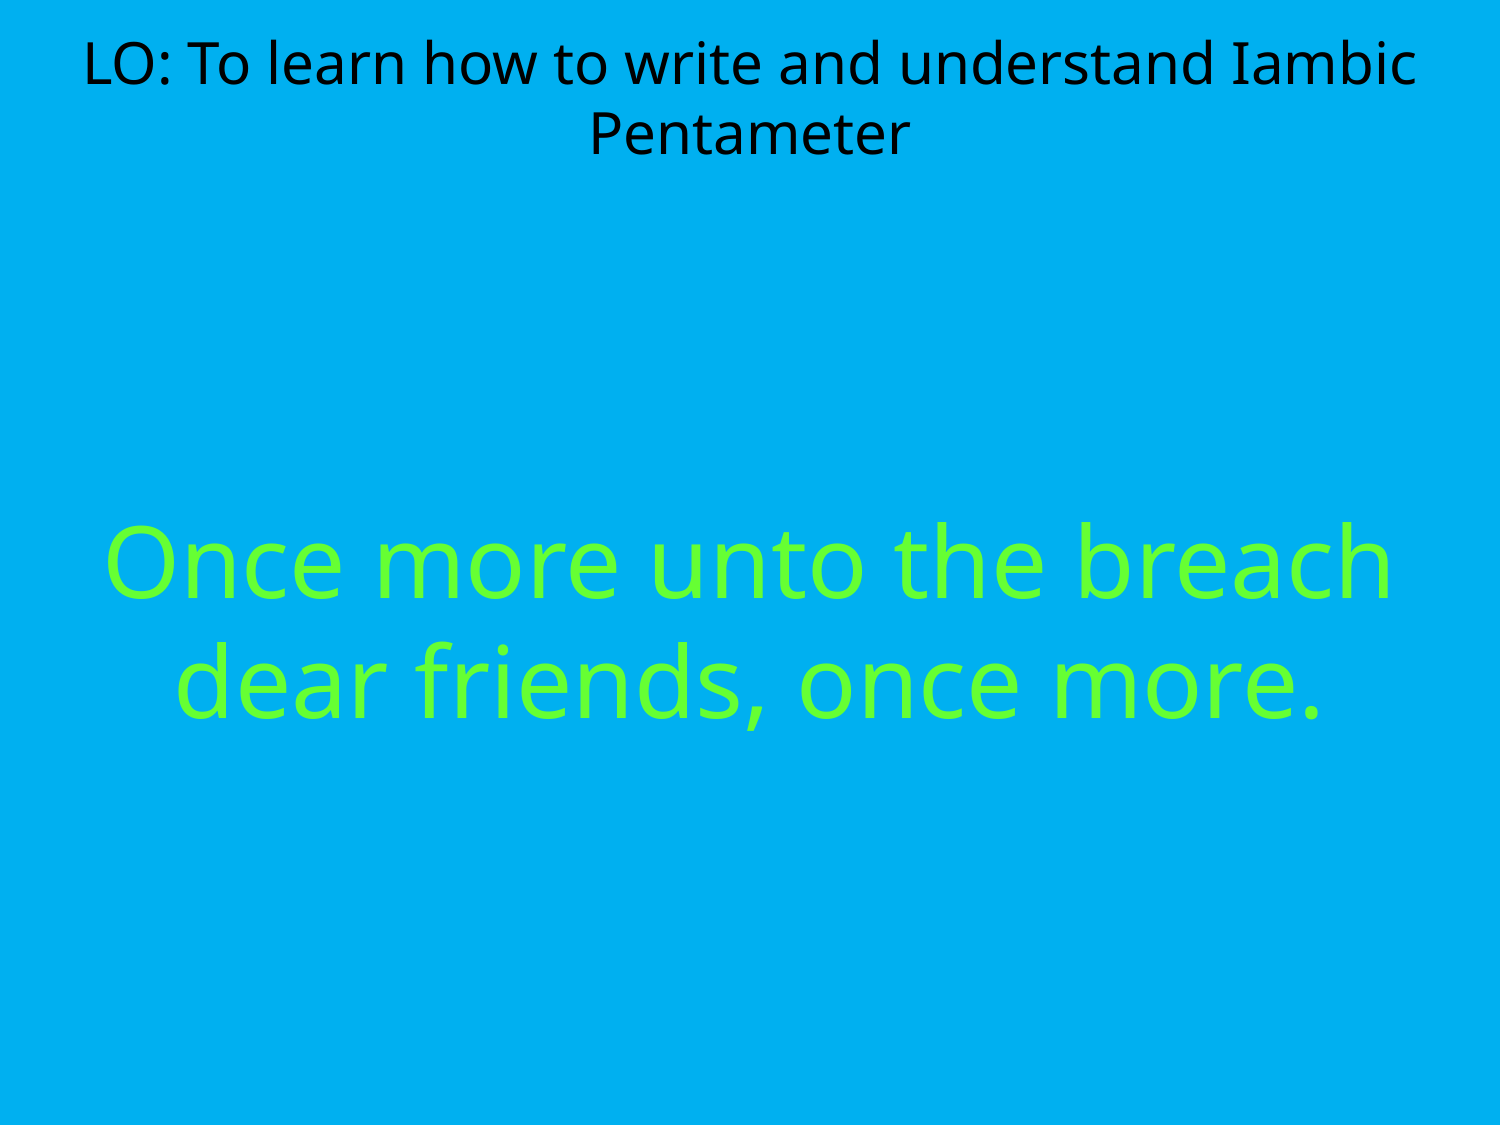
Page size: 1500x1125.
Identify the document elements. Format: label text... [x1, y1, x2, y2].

picture [296, 669, 338, 718]
picture [640, 669, 686, 718]
picture [1248, 669, 1293, 718]
picture [1306, 707, 1317, 719]
picture [356, 669, 385, 717]
picture [499, 669, 507, 717]
picture [748, 707, 761, 730]
picture [1148, 669, 1196, 718]
picture [866, 669, 910, 717]
picture [522, 669, 567, 718]
picture [458, 669, 487, 717]
picture [802, 669, 850, 718]
picture [1211, 669, 1240, 717]
picture [924, 669, 961, 718]
picture [701, 669, 738, 718]
text_box Once more unto the breach dear friends, once more. [0, 491, 1500, 669]
picture [1058, 669, 1134, 717]
subtitle LO: To learn how to write and understand Iambic Pentameter [0, 19, 1500, 197]
picture [972, 669, 1017, 718]
picture [179, 669, 225, 718]
picture [241, 669, 286, 718]
picture [581, 669, 625, 717]
picture [416, 669, 447, 717]
